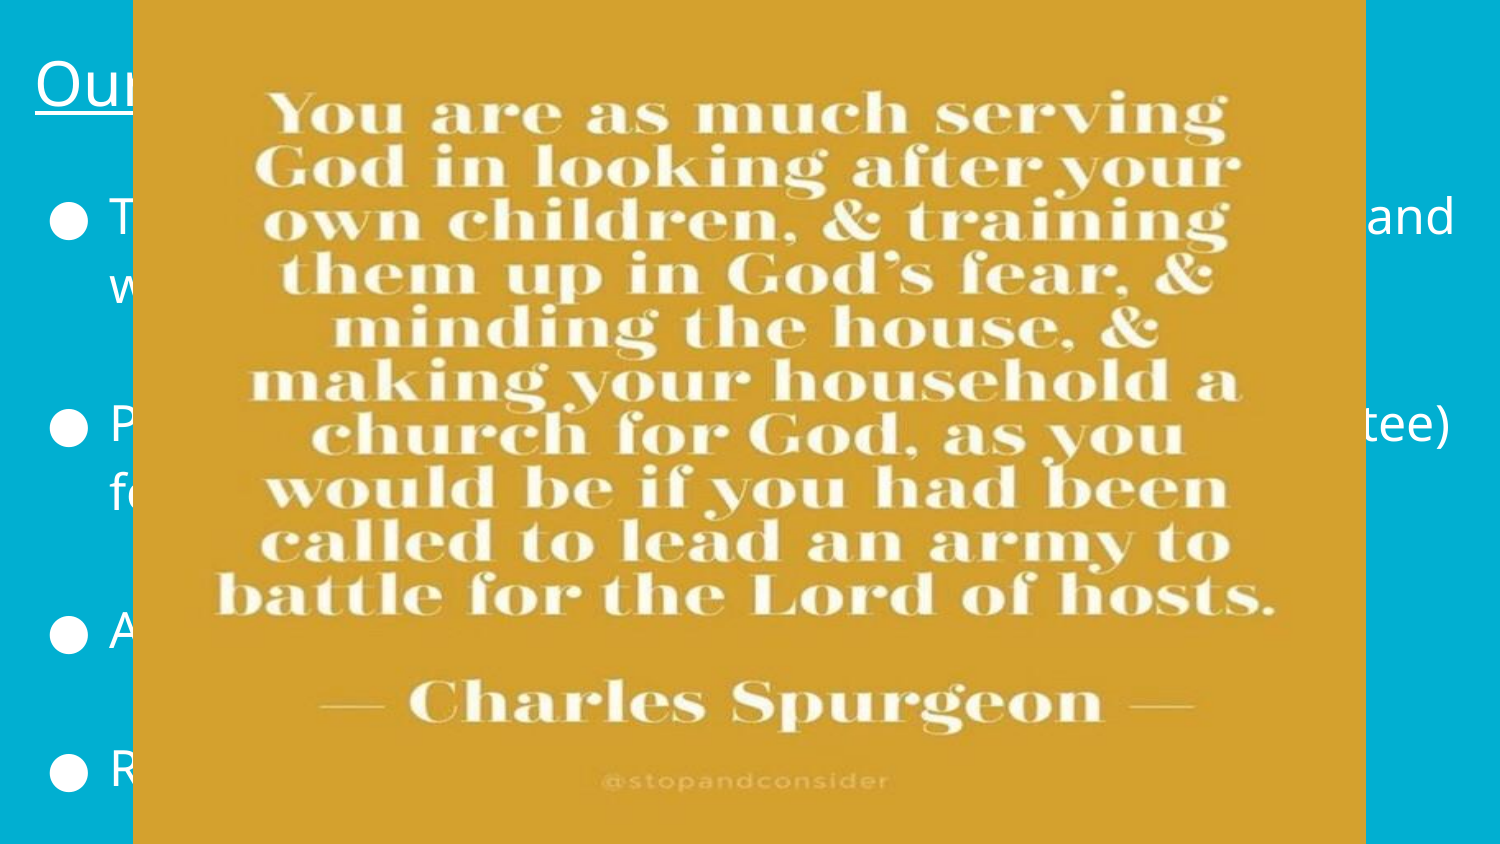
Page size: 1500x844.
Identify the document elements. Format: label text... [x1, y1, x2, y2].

text_box Our Goal: To meet our Children’s emotional needs, under grace and with God’s power Provide the best framework (not a quick fix or guarantee) for our kids to grow and succeed Are you being filled? Remember the importance of what you are doing! [1371, 17, 1473, 816]
picture [133, 0, 1367, 844]
text_box Our Goal: To meet our Children’s emotional needs, under grace and with God’s power Provide the best framework (not a quick fix or guarantee) for our kids to grow and succeed Are you being filled? Remember the importance of what you are doing! [19, 17, 128, 816]
